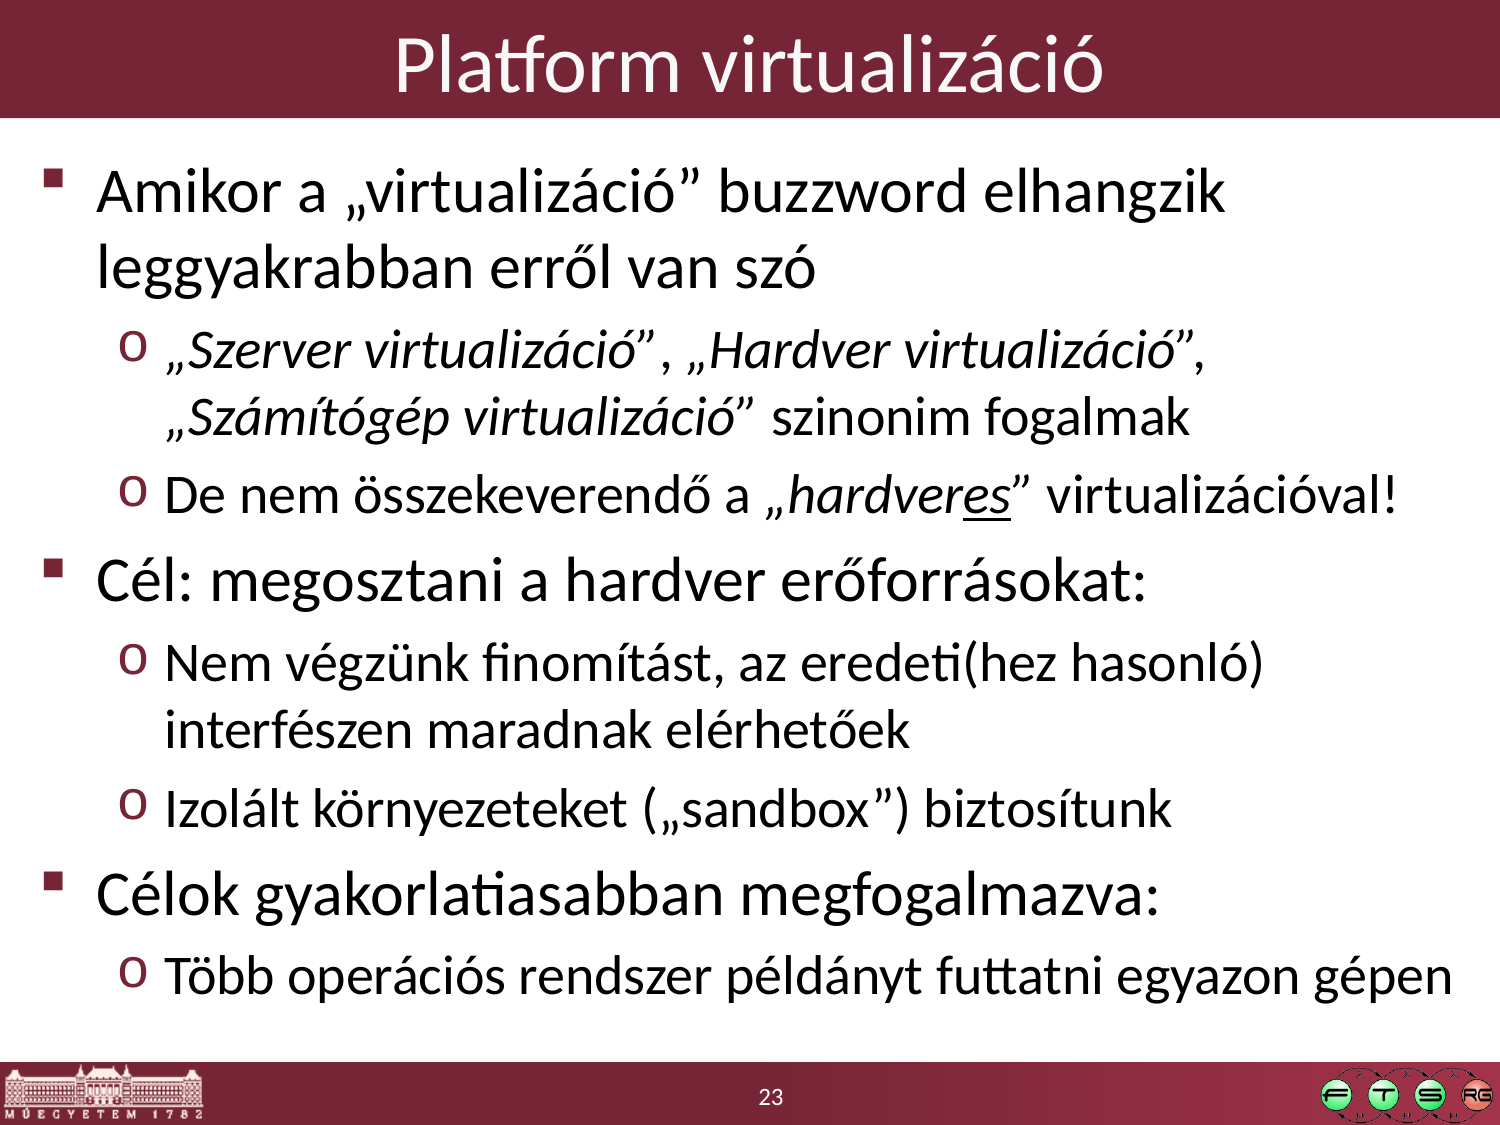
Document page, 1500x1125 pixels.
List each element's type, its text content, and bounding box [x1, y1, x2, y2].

slide_number 23 [527, 1066, 1015, 1125]
picture [1318, 1065, 1494, 1125]
list Amikor a „virtualizáció” buzzword elhangzik leggyakrabban erről van szó „Szerver virtualizáció”, „Hardver virtualizáció”, „Számítógép virtualizáció” szinonim fogalmak De nem összekeverendő a „hardveres” virtualizációval! Cél: megosztani a hardver erőforrásokat: Nem végzünk finomítást, az eredeti(hez hasonló) interfészen maradnak elérhetőek Izolált környezeteket („sandbox”) biztosítunk Célok gyakorlatiasabban megfogalmazva: Több operációs rendszer példányt futtatni egyazon gépen [23, 140, 1477, 1048]
picture [0, 1063, 209, 1123]
title Platform virtualizáció [0, 0, 1500, 119]
